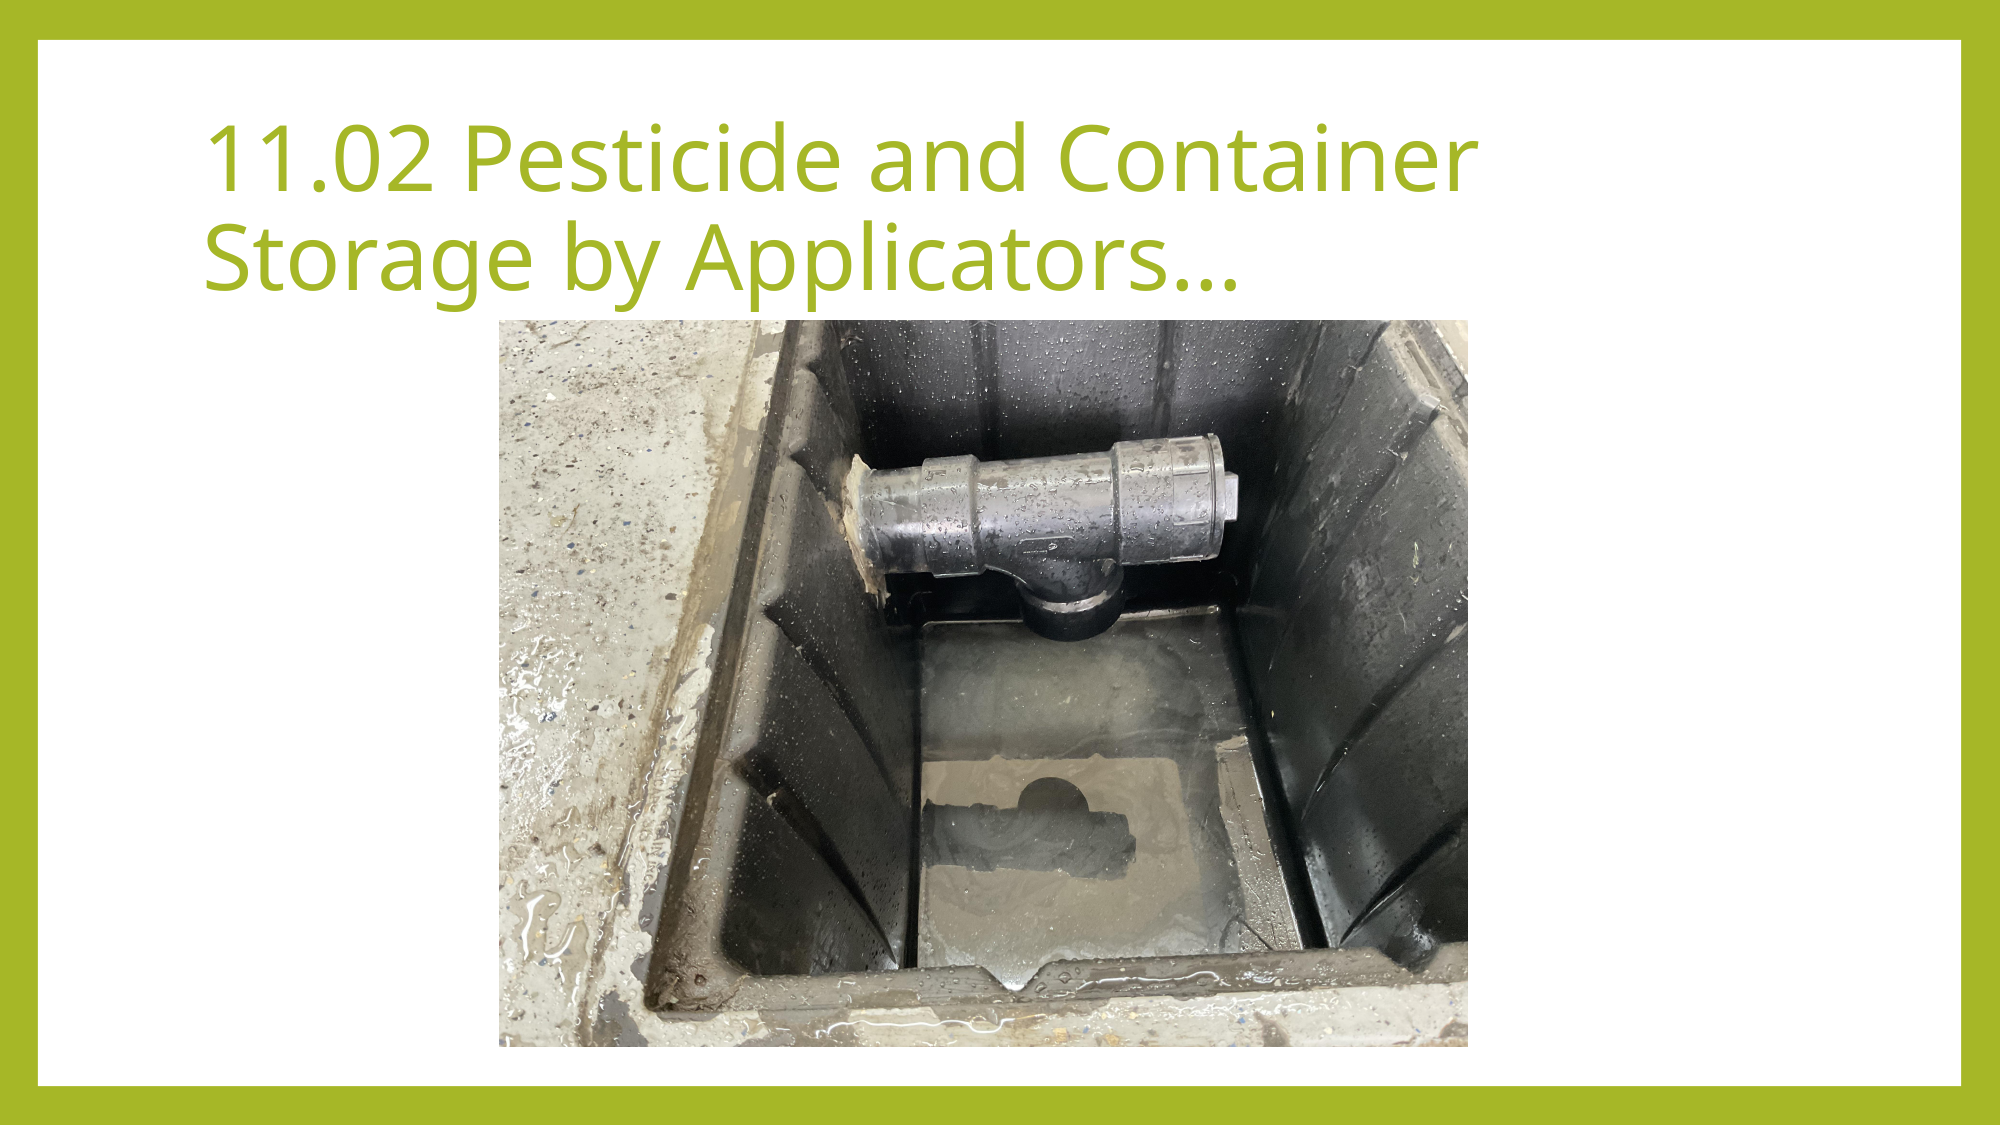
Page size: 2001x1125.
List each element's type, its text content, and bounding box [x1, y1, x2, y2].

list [499, 319, 1468, 1047]
title 11.02 Pesticide and Container Storage by Applicators… [187, 99, 1808, 323]
